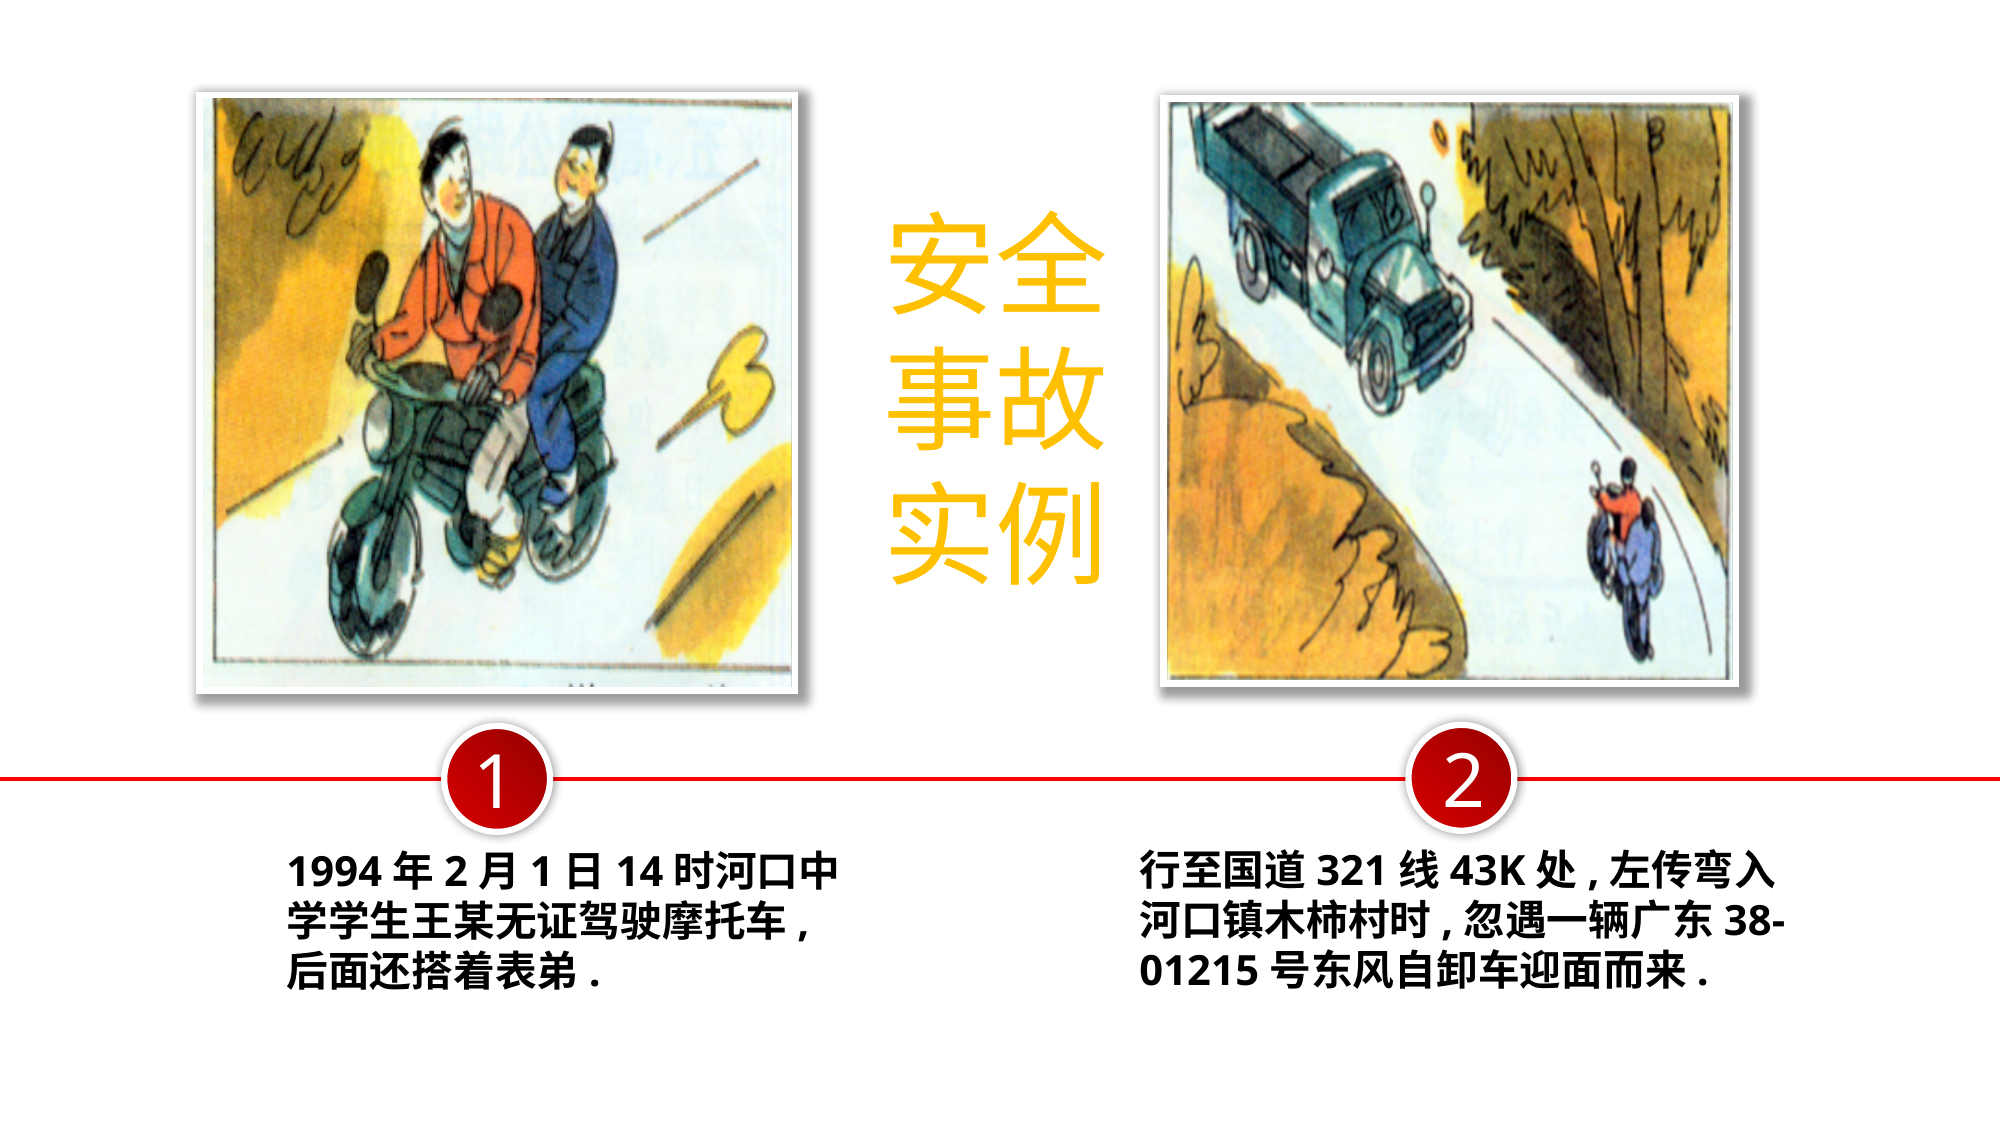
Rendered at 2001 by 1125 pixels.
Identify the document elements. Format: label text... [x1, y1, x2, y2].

text_box 安全 事故 实例 [868, 186, 1124, 606]
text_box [1408, 724, 1515, 831]
text_box 行至国道321线43K处,左传弯入河口镇木柿村时,忽遇一辆广东38-01215号东风自卸车迎面而来. [1124, 836, 1831, 1002]
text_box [444, 725, 551, 832]
picture [1166, 101, 1733, 681]
text_box 1994年2月1日14时河口中学学生王某无证驾驶摩托车,后面还搭着表弟. [271, 836, 873, 1002]
picture [202, 98, 792, 688]
